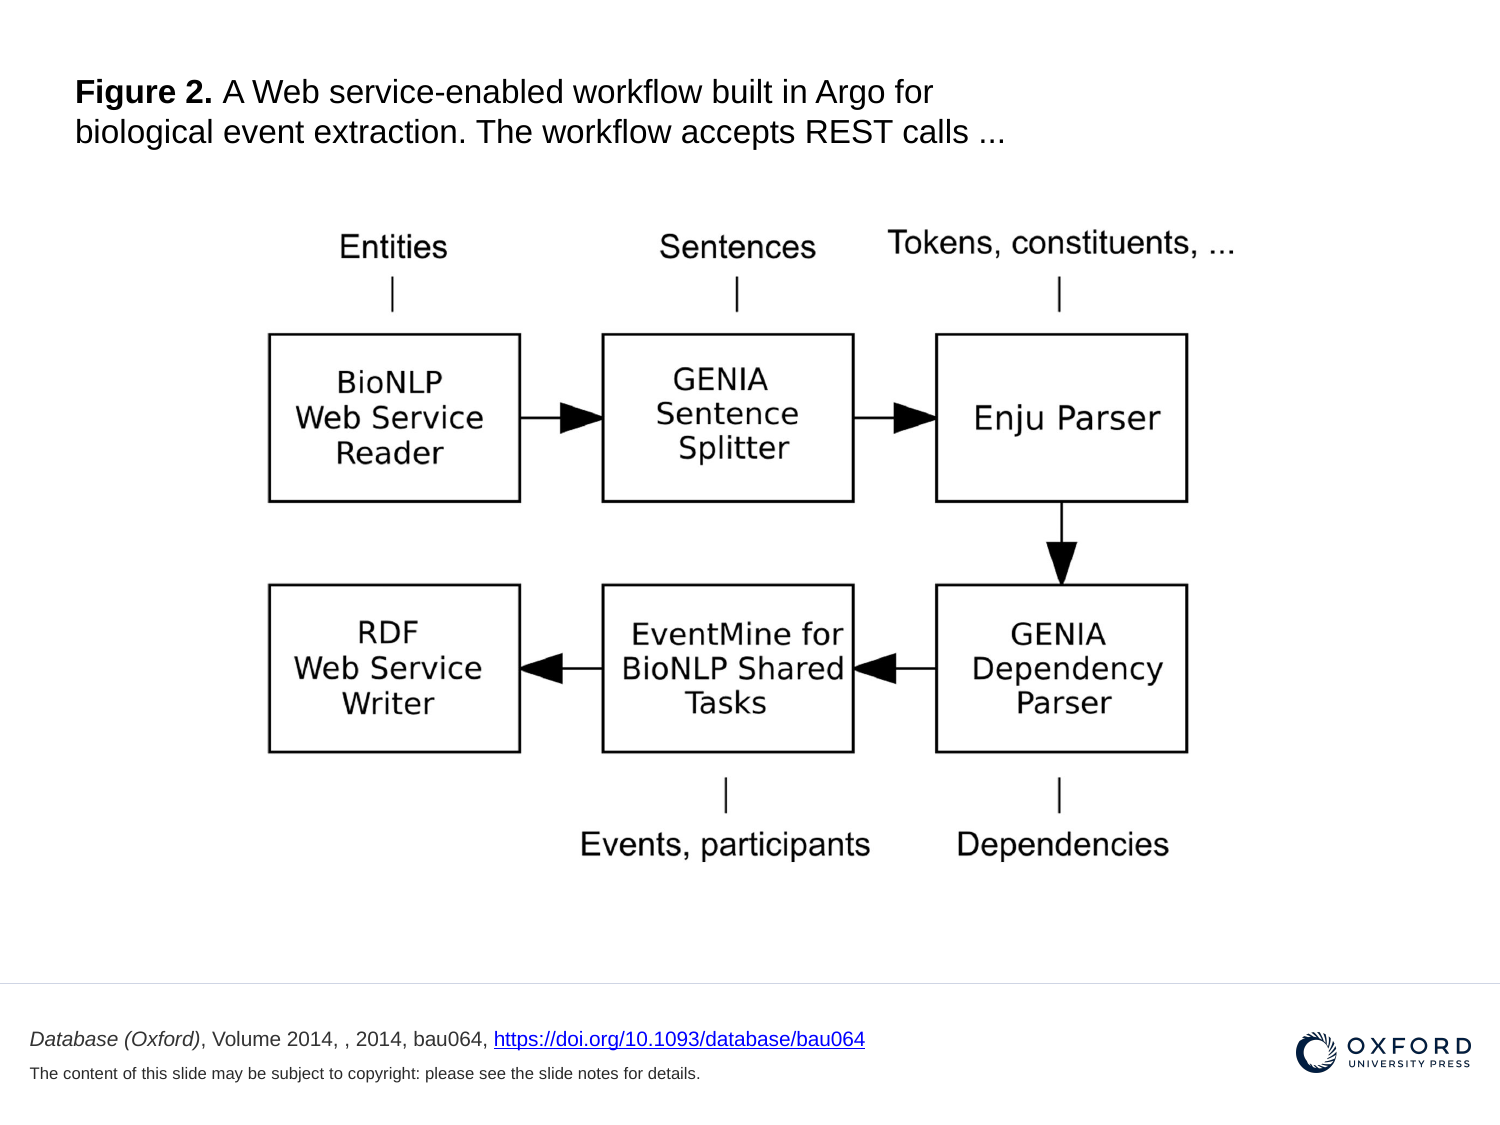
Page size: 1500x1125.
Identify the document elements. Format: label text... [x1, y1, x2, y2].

title Figure 2. A Web service-enabled workflow built in Argo for biological event extraction. The workflow accepts REST calls ... [75, 69, 1078, 171]
picture [262, 224, 1238, 867]
picture [1296, 1032, 1471, 1073]
footer Database (Oxford), Volume 2014, , 2014, bau064, https://doi.org/10.1093/database/bau064 The content of this slide may be subject to copyright: please see the slide notes for details. [0, 983, 1260, 1125]
